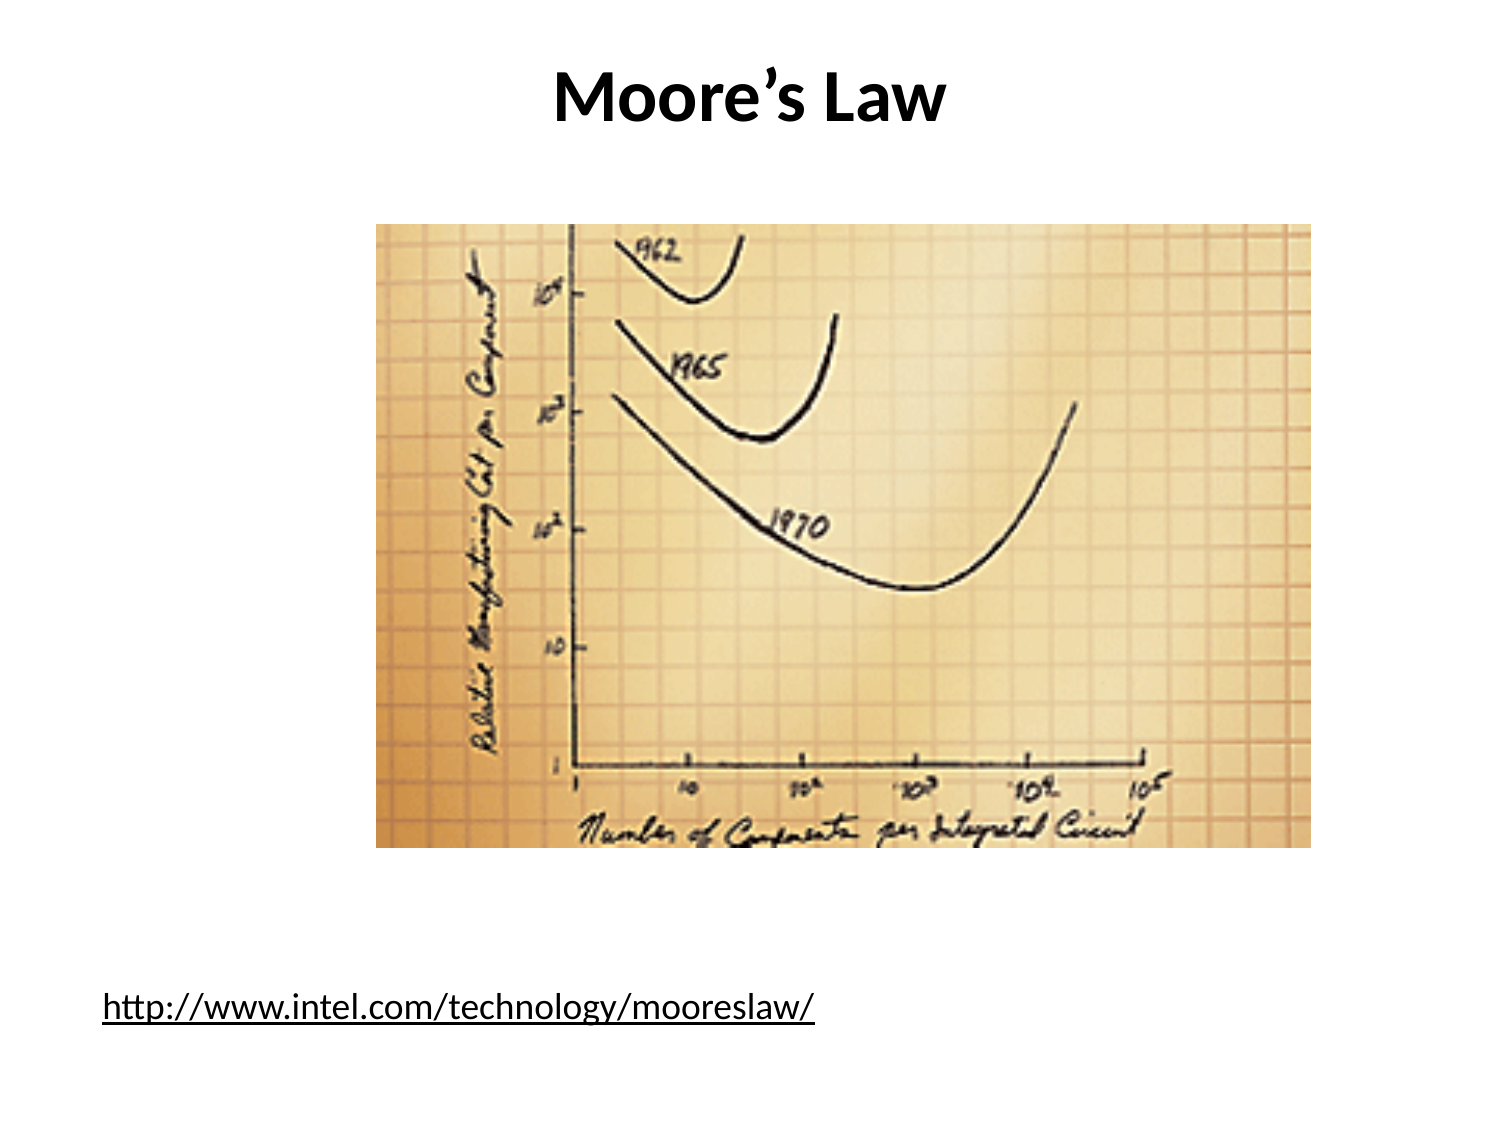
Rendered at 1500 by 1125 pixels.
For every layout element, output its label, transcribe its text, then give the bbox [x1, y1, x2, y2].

title Moore’s Law [75, 45, 1425, 137]
picture [375, 224, 1311, 849]
text_box http://www.intel.com/technology/mooreslaw/ [87, 974, 1013, 1035]
